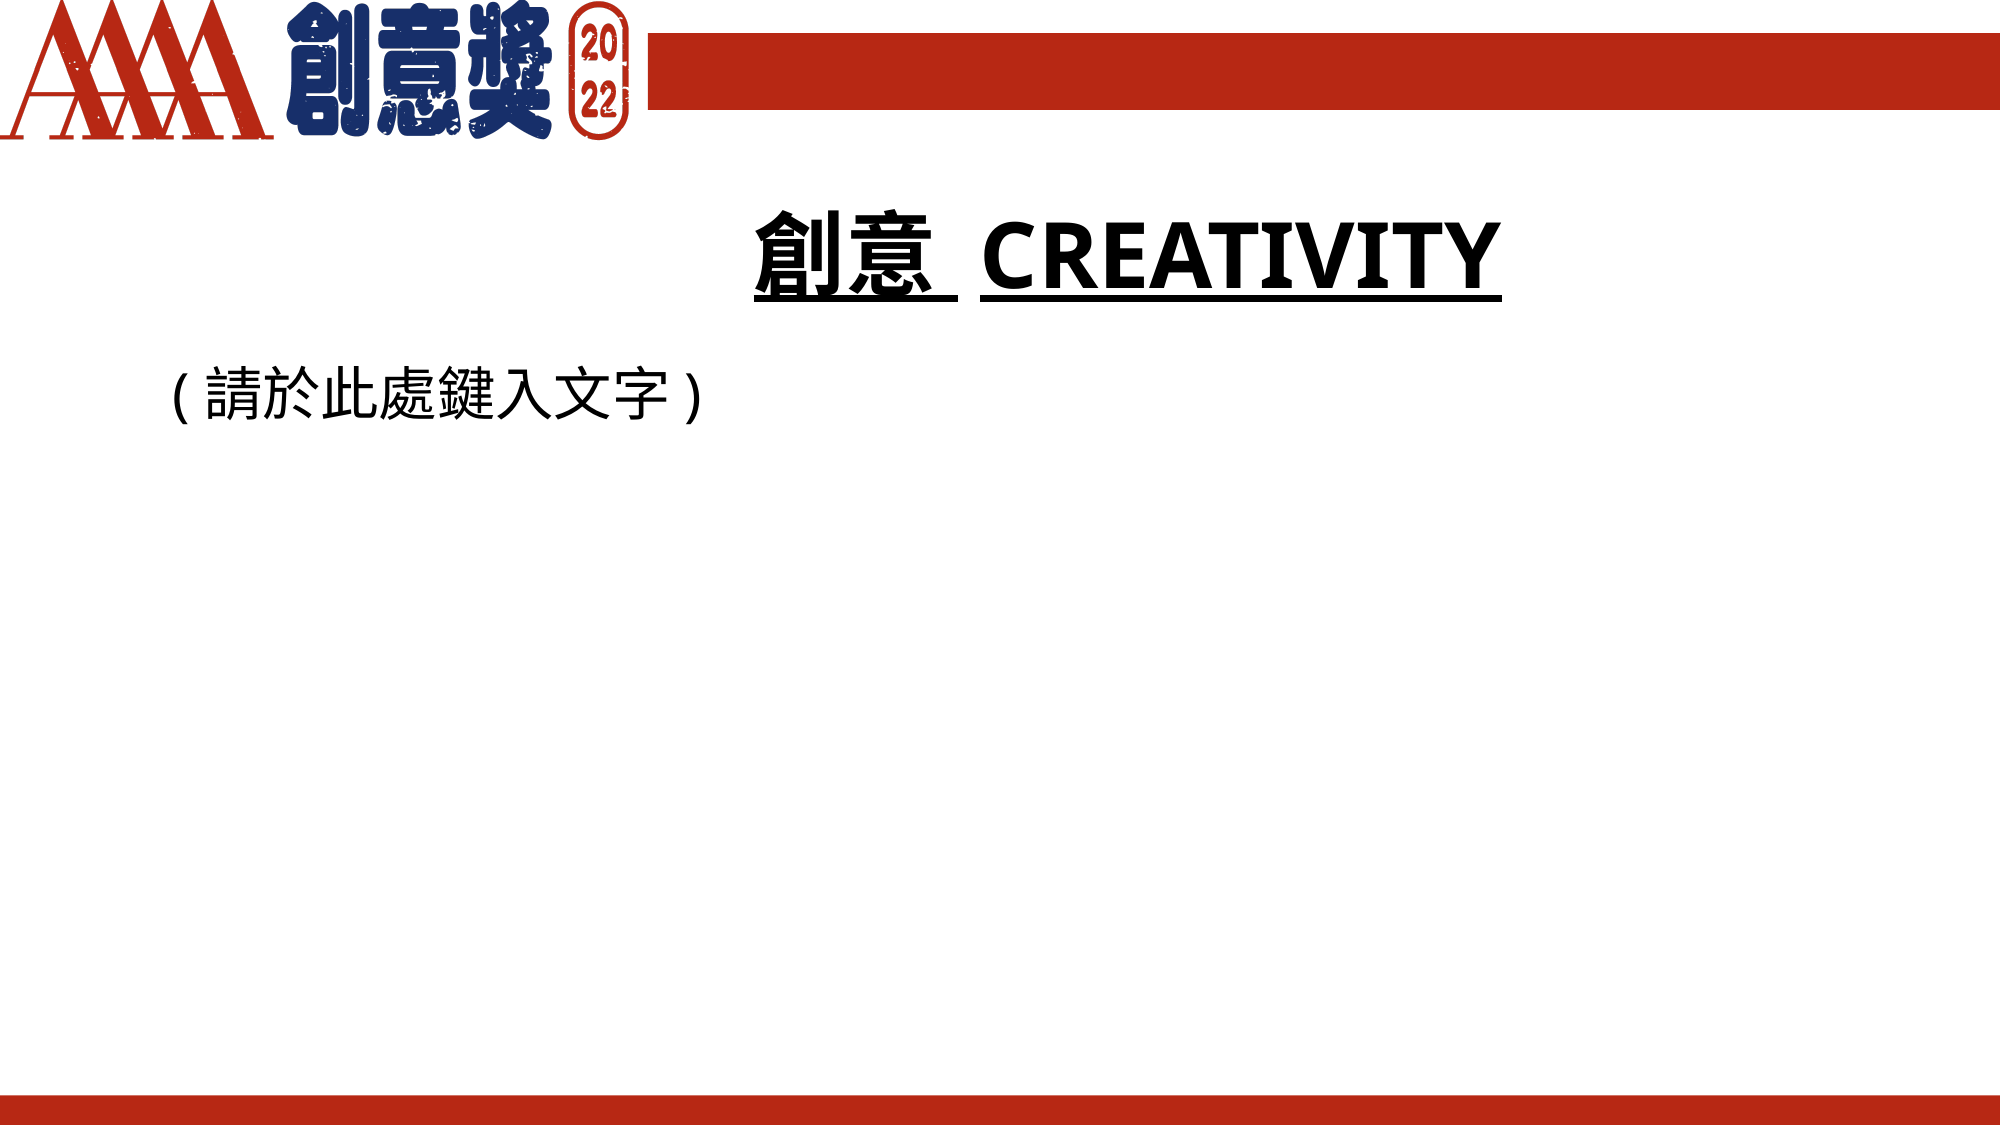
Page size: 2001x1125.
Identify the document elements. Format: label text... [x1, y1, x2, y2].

picture [0, 0, 713, 212]
text_box (請於此處鍵入文字)​ [158, 349, 1201, 435]
text_box 創意 CREATIVITY [738, 189, 1782, 424]
